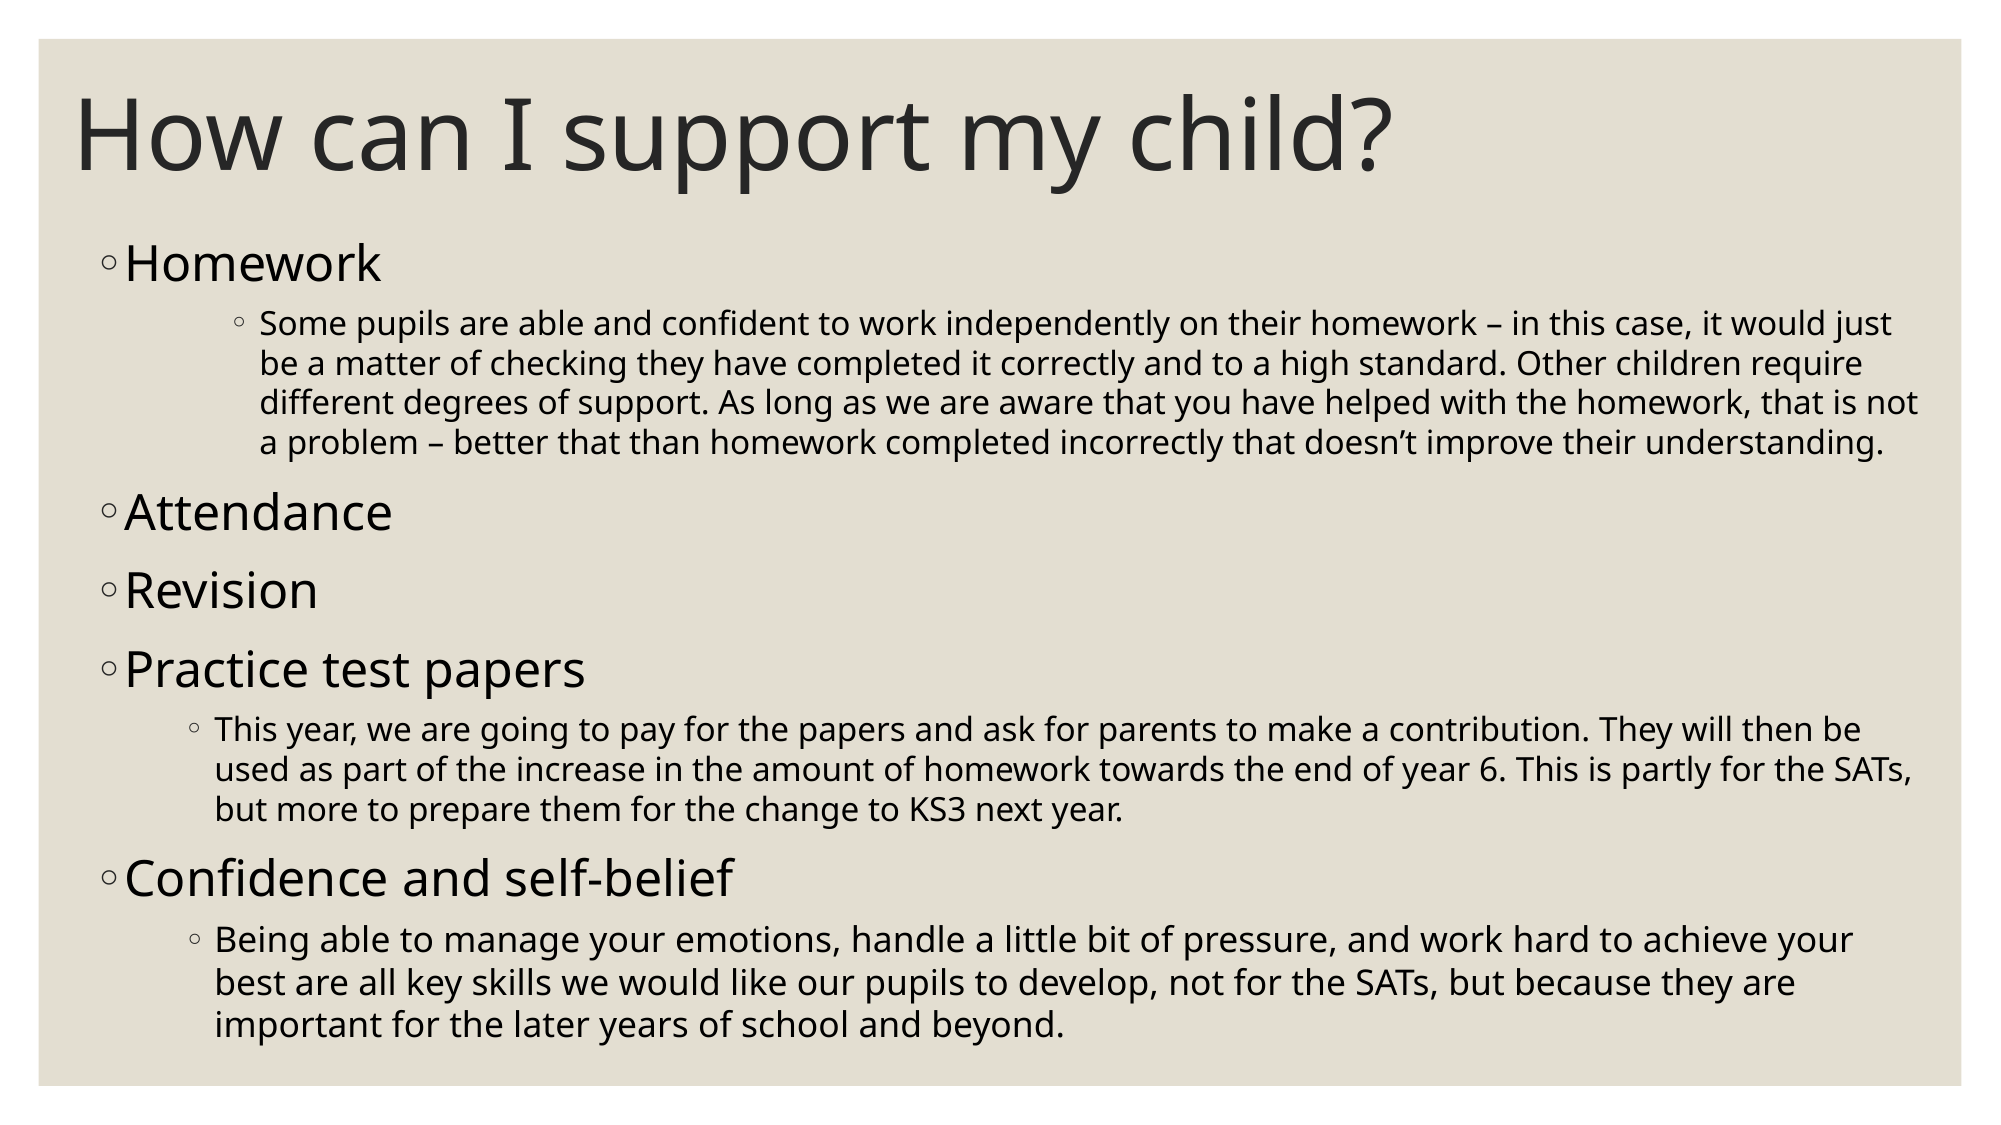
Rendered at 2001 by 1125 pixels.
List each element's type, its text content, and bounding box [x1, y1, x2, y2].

list Homework Some pupils are able and confident to work independently on their homework – in this case, it would just be a matter of checking they have completed it correctly and to a high standard. Other children require different degrees of support. As long as we are aware that you have helped with the homework, that is not a problem – better that than homework completed incorrectly that doesn’t improve their understanding. Attendance Revision Practice test papers This year, we are going to pay for the papers and ask for parents to make a contribution. They will then be used as part of the increase in the amount of homework towards the end of year 6. This is partly for the SATs, but more to prepare them for the change to KS3 next year. Confidence and self-belief Being able to manage your emotions, handle a little bit of pressure, and work hard to achieve your best are all key skills we would like our pupils to develop, not for the SATs, but because they are important for the later years of school and beyond. [79, 224, 1944, 1062]
title How can I support my child? [57, 26, 1708, 252]
